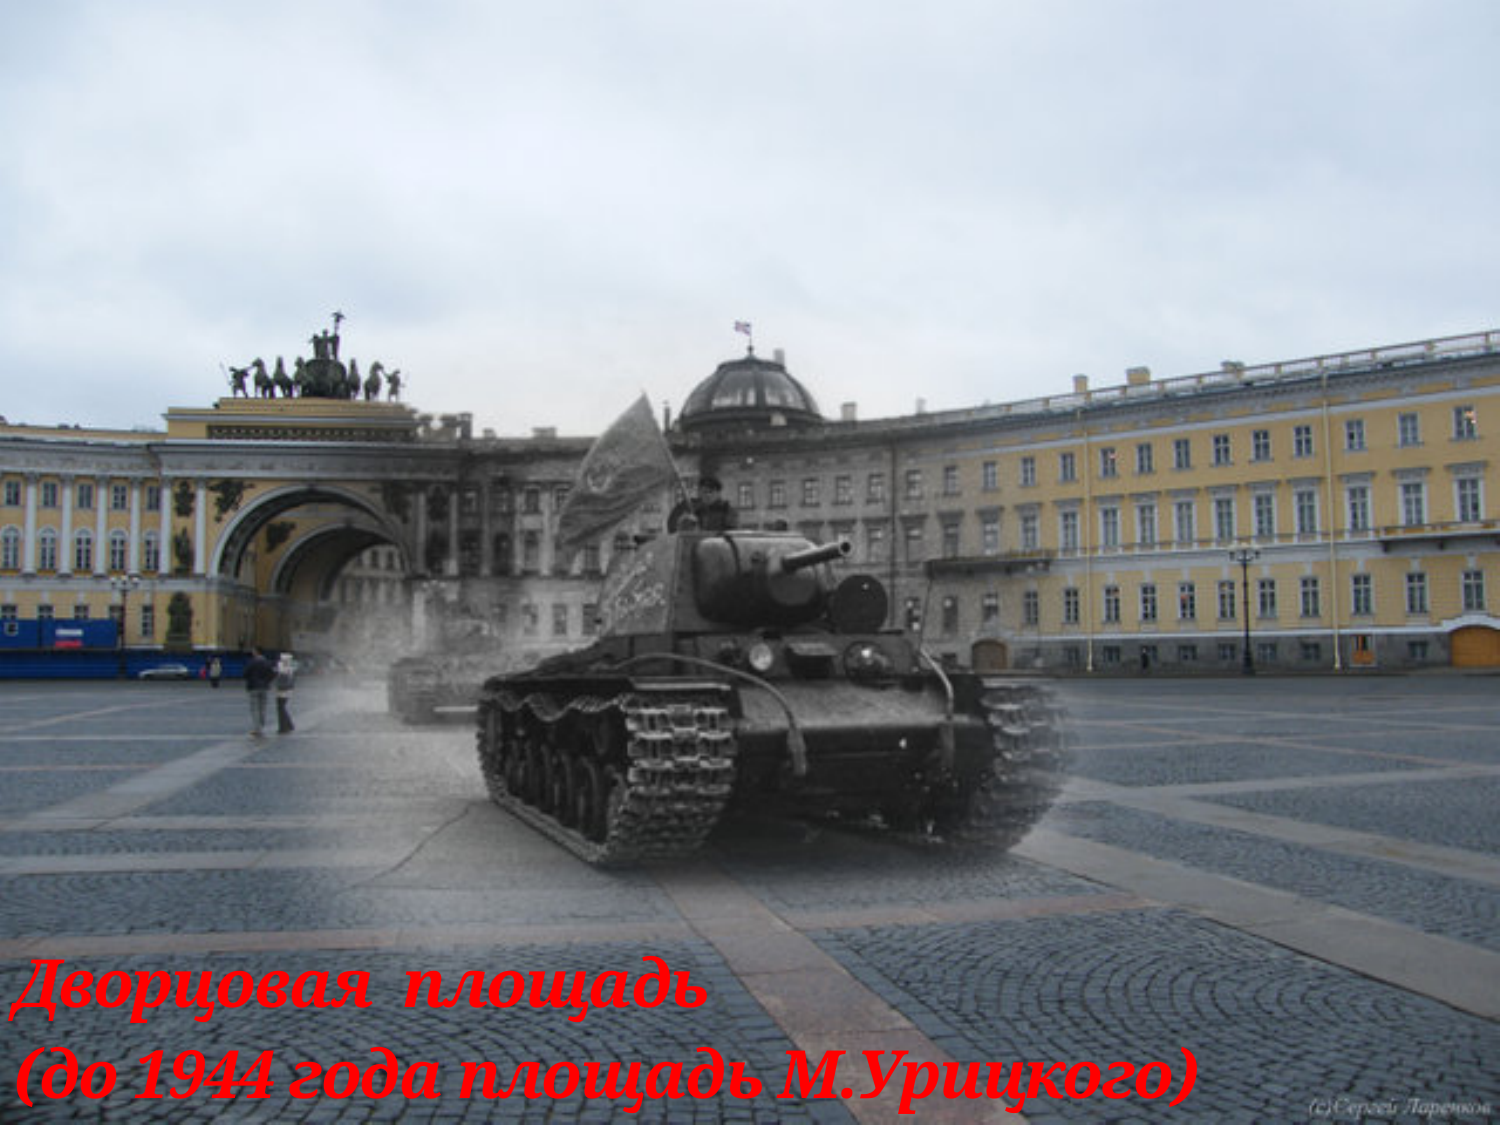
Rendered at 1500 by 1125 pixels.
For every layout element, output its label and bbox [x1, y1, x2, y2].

list [2, 3, 1498, 1121]
